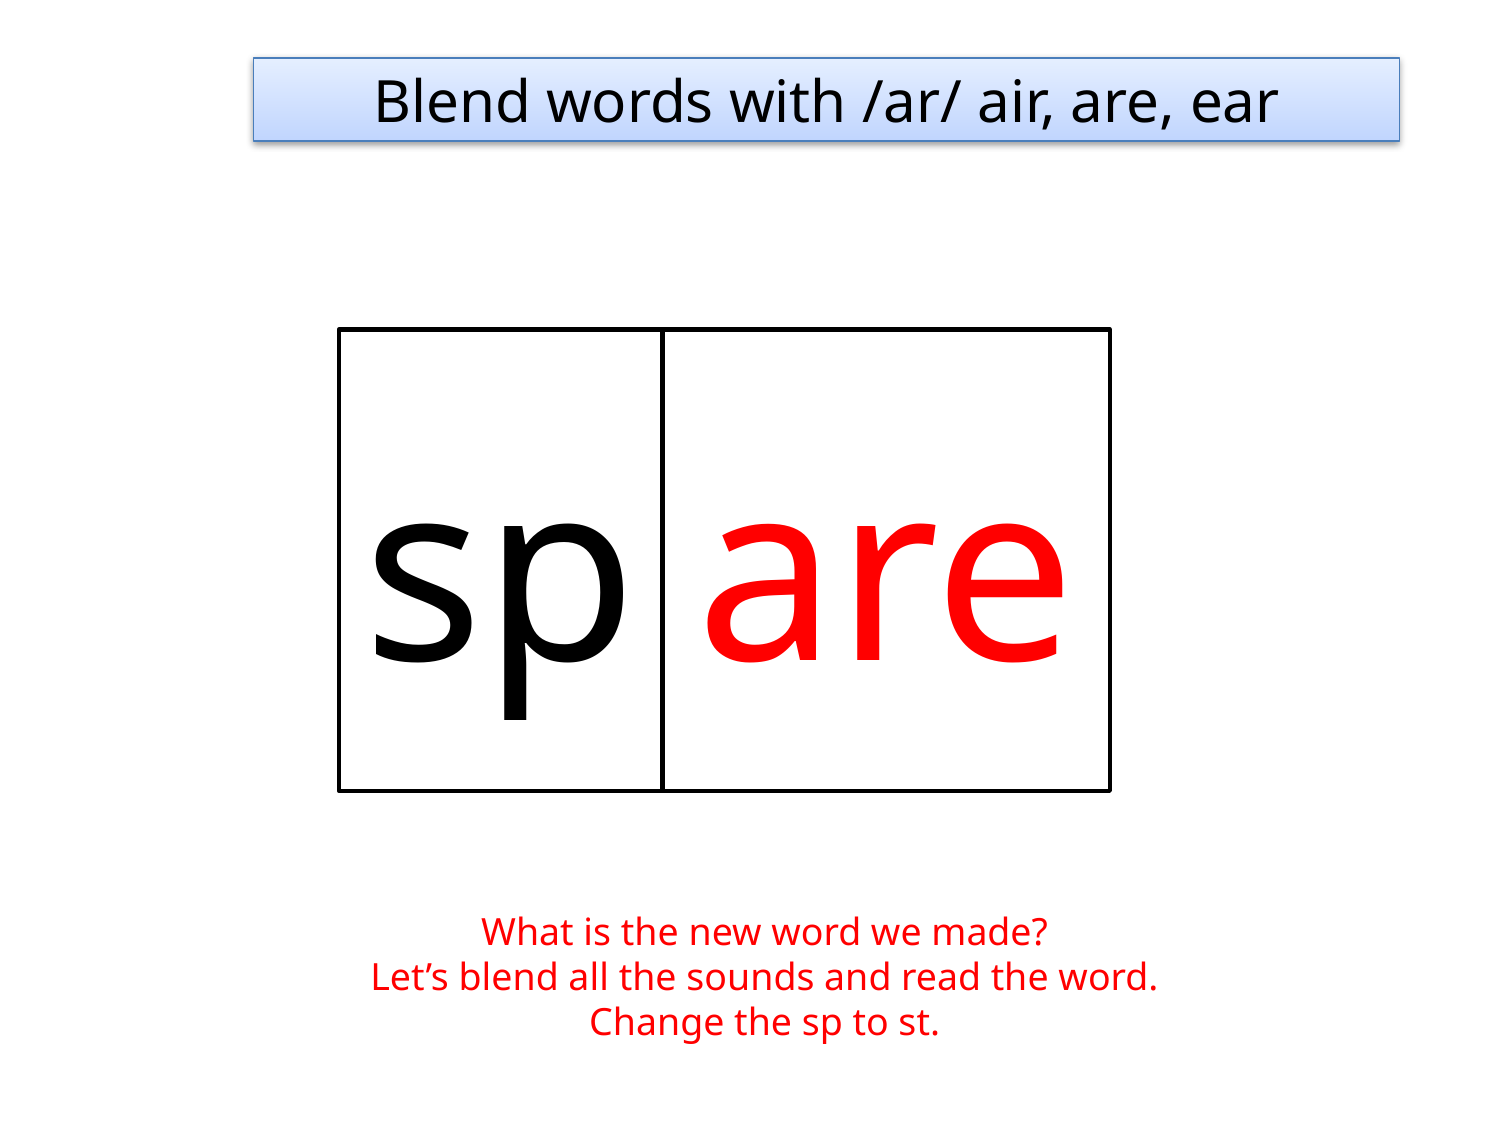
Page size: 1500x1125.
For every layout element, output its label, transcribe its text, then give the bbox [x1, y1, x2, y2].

text_box Blend words with /ar/ air, are, ear [253, 57, 1400, 142]
text_box What is the new word we made? Let’s blend all the sounds and read the word. Change the sp to st. [241, 900, 1288, 1051]
text_box are [660, 327, 1112, 793]
text_box sp [337, 327, 660, 793]
